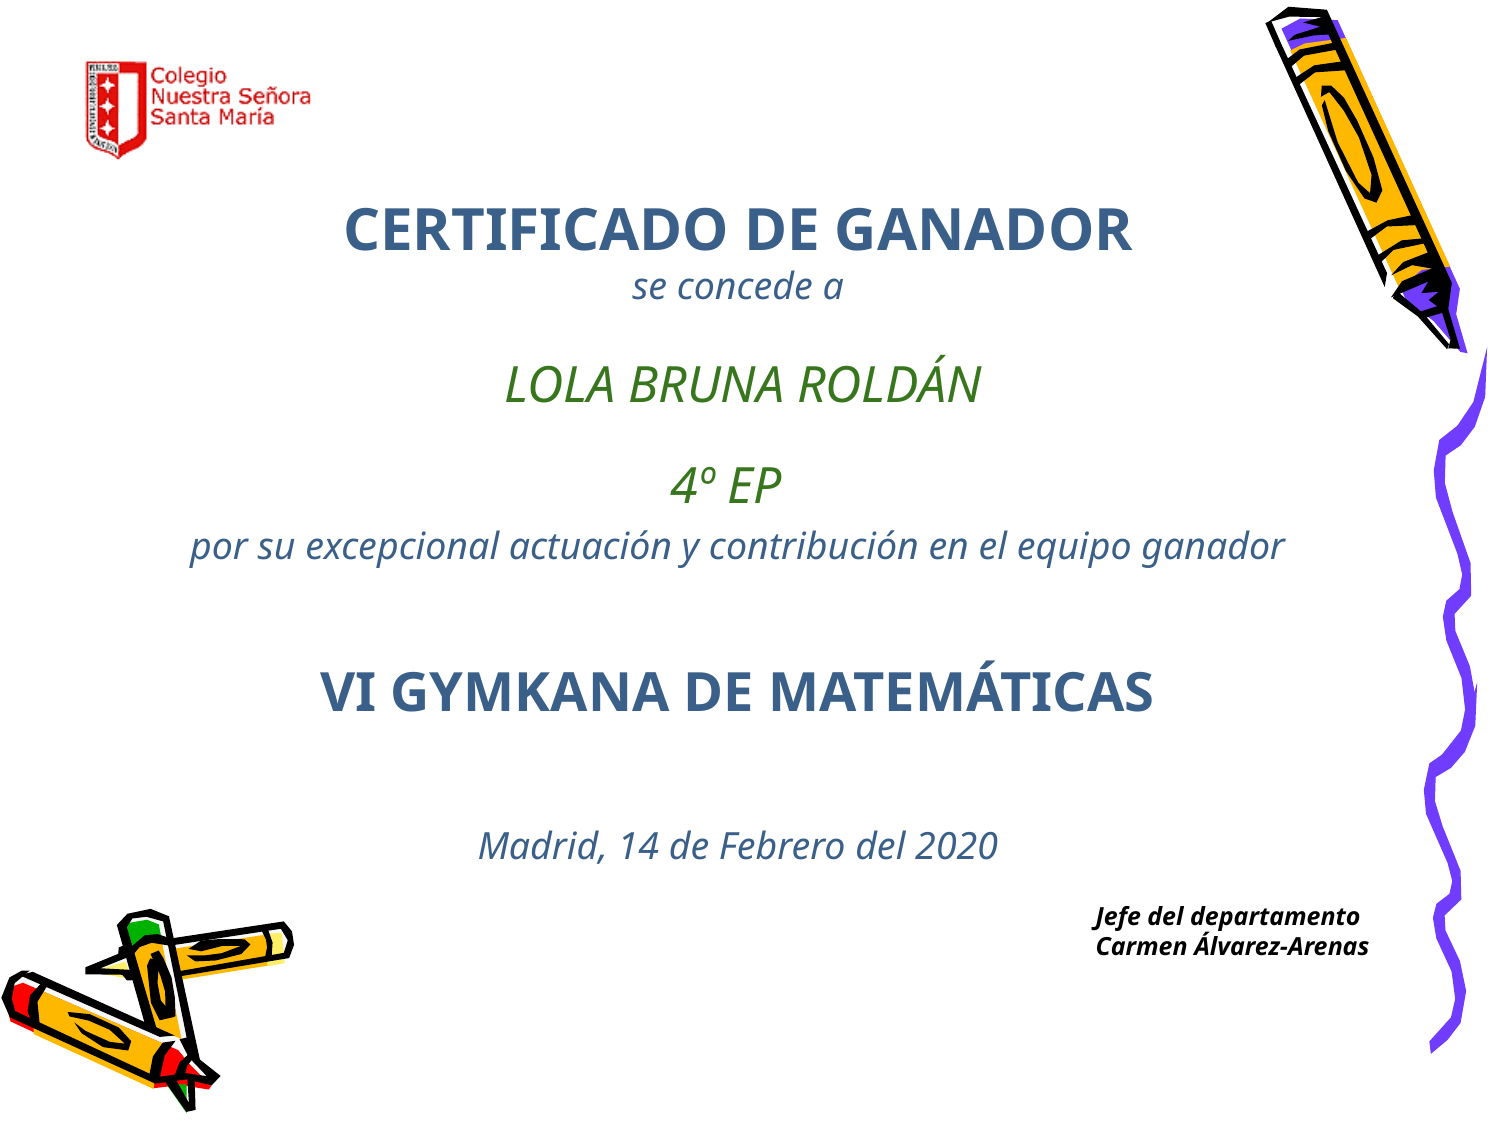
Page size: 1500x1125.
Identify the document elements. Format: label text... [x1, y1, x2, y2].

picture [76, 54, 315, 165]
text_box Jefe del departamento Carmen Álvarez-Arenas [1080, 893, 1424, 969]
title CERTIFICADO DE GANADOR se concede a LOLA BRUNA ROLDÁN 4º EP por su excepcional actuación y contribución en el equipo ganador VI GYMKANA DE MATEMÁTICAS Madrid, 14 de Febrero del 2020 [171, 184, 1306, 882]
